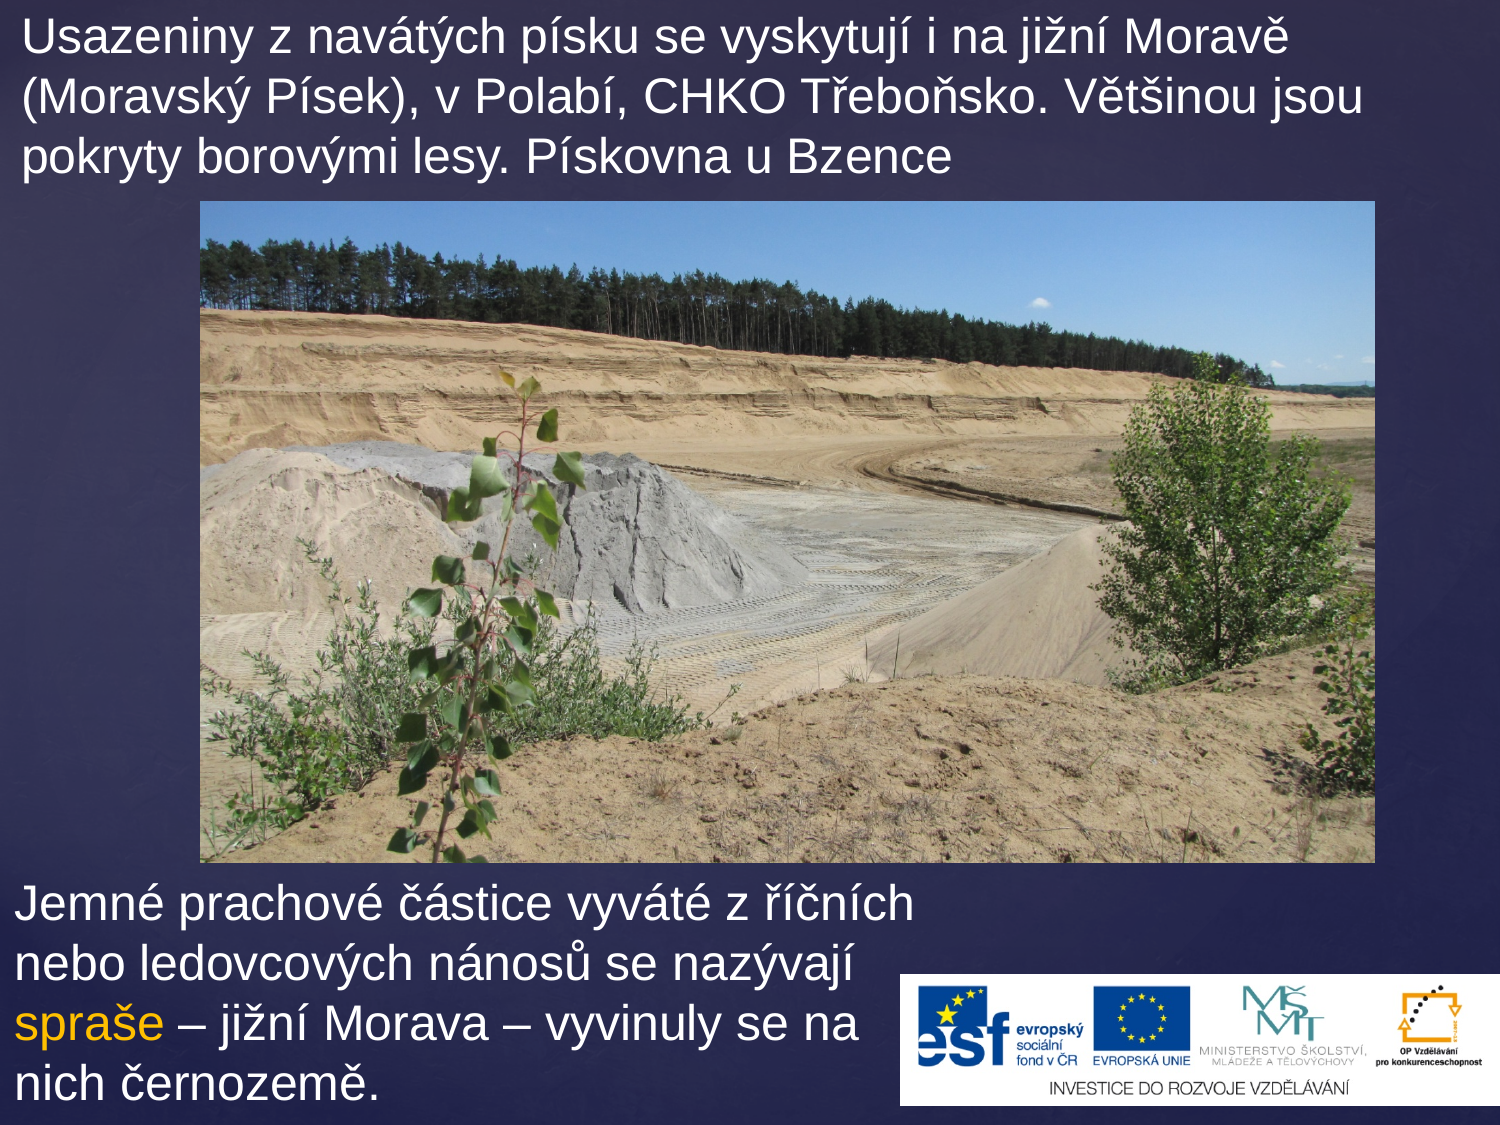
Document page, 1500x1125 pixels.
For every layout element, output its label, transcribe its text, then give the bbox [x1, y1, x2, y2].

picture [899, 974, 1500, 1107]
text_box Usazeniny z navátých písku se vyskytují i na jižní Moravě (Moravský Písek), v Polabí, CHKO Třeboňsko. Většinou jsou pokryty borovými lesy. Pískovna u Bzence [6, 0, 1496, 851]
picture [199, 201, 1376, 864]
text_box Jemné prachové částice vyváté z říčních nebo ledovcových nánosů se nazývají spraše – jižní Morava – vyvinuly se na nich černozemě. [0, 862, 975, 1125]
